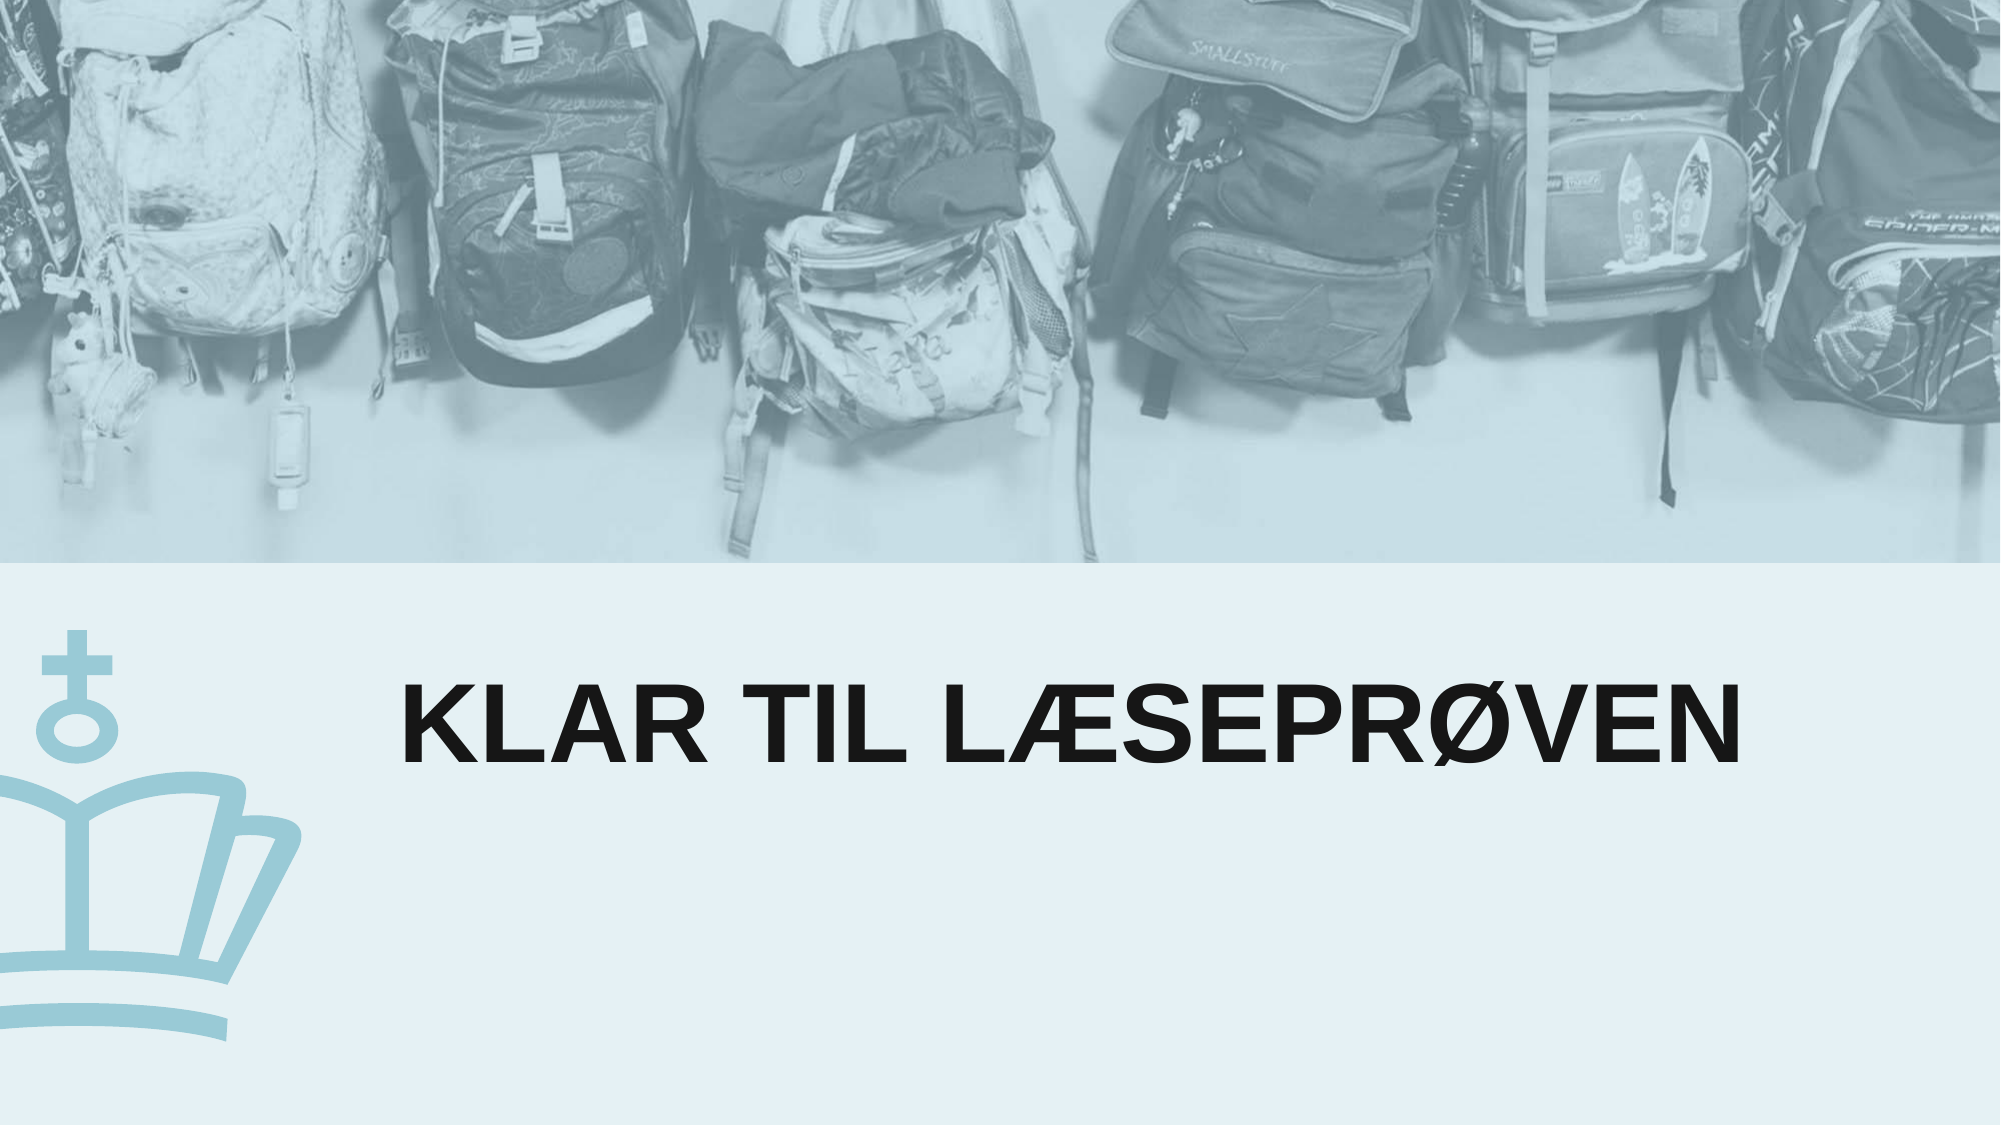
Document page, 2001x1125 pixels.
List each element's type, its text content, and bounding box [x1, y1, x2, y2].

picture [0, 0, 2001, 563]
title KLAR TIL LÆSEPRØVEN [398, 672, 1934, 899]
